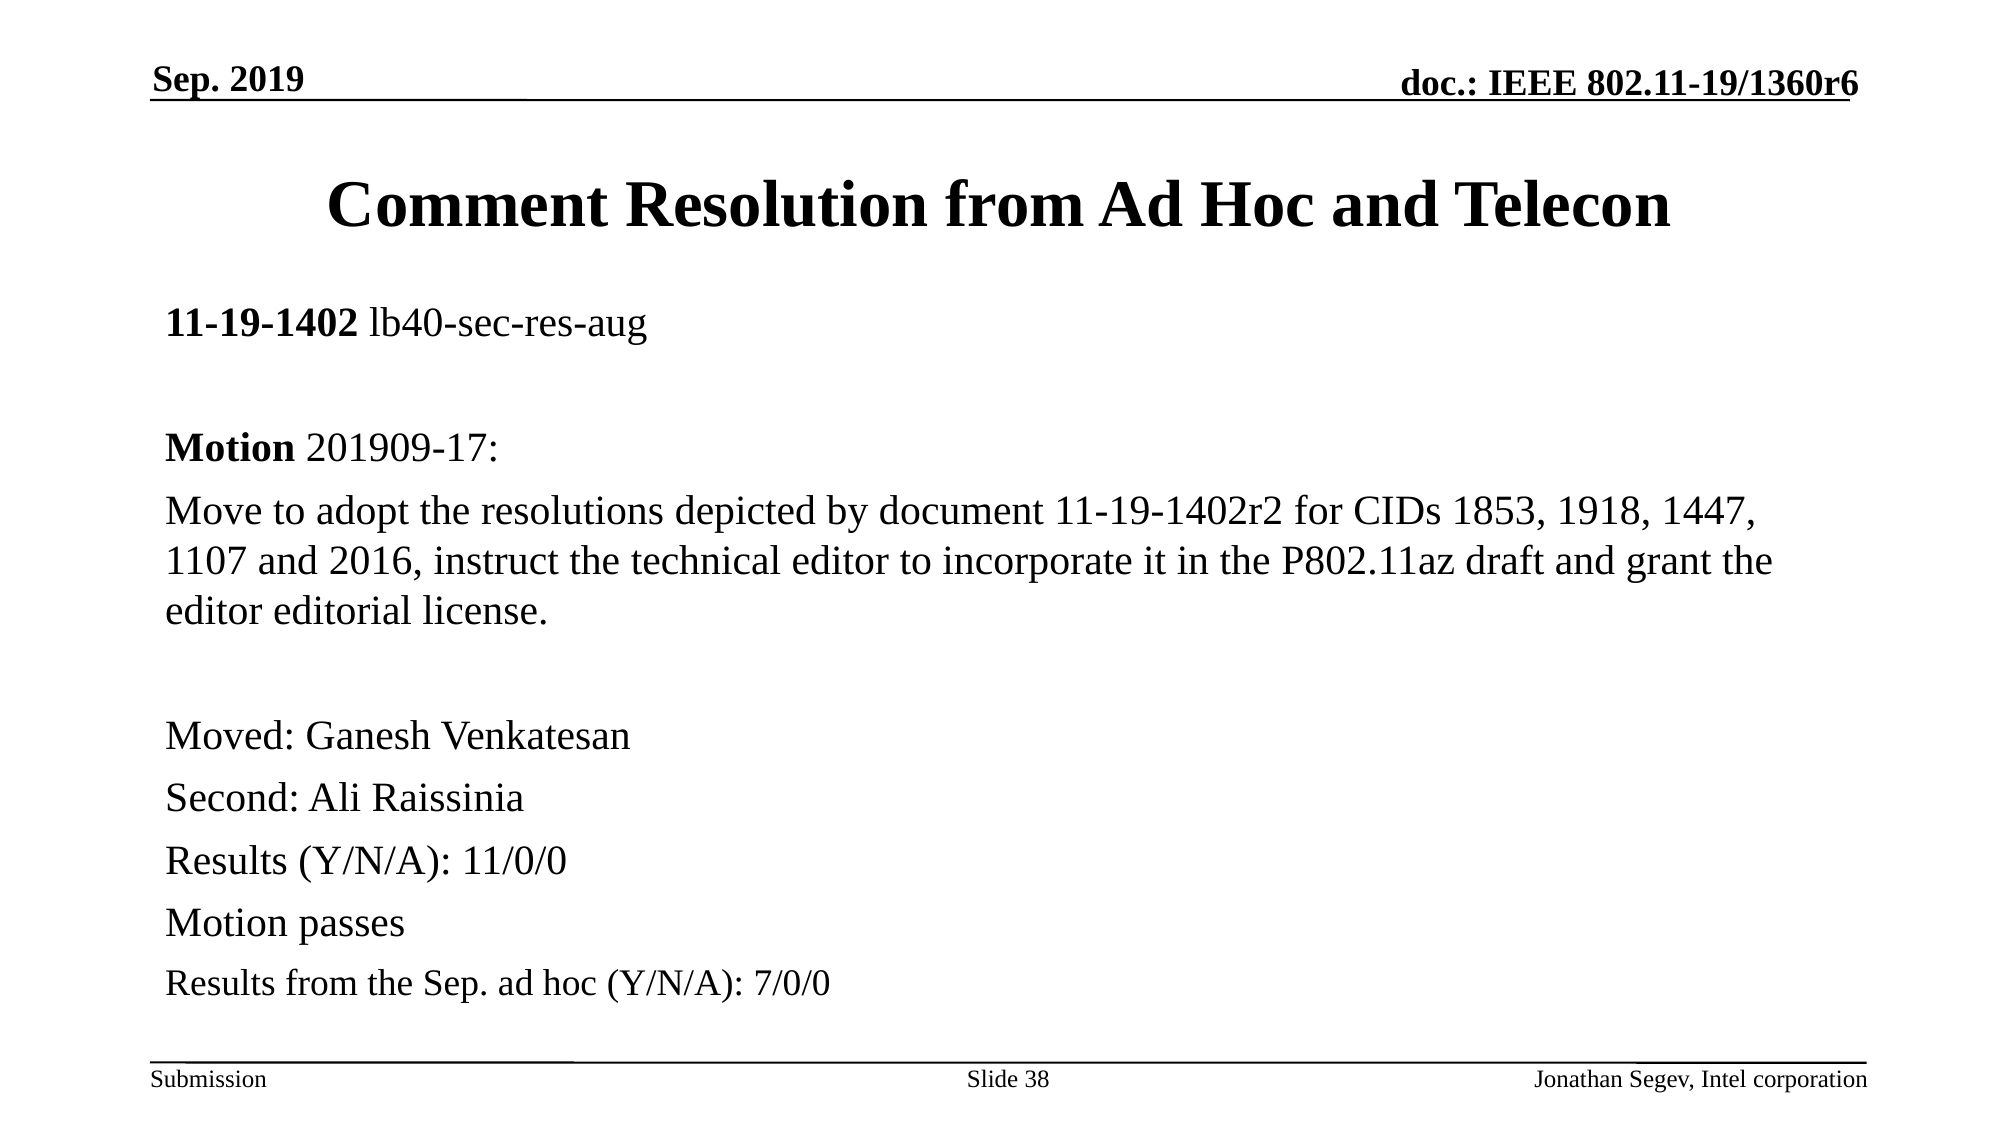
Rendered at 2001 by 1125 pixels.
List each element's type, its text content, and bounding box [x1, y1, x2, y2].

footer Jonathan Segev, Intel corporation [1171, 1061, 1869, 1093]
list 11-19-1402 lb40-sec-res-aug Motion 201909-17: Move to adopt the resolutions depicted by document 11-19-1402r2 for CIDs 1853, 1918, 1447, 1107 and 2016, instruct the technical editor to incorporate it in the P802.11az draft and grant the editor editorial license. Moved: Ganesh Venkatesan Second: Ali Raissinia Results (Y/N/A): 11/0/0 Motion passes Results from the Sep. ad hoc (Y/N/A): 7/0/0 [149, 286, 1850, 1000]
slide_number Slide 38 [950, 1061, 1067, 1123]
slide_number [152, 54, 563, 100]
title Comment Resolution from Ad Hoc and Telecon [149, 112, 1850, 286]
